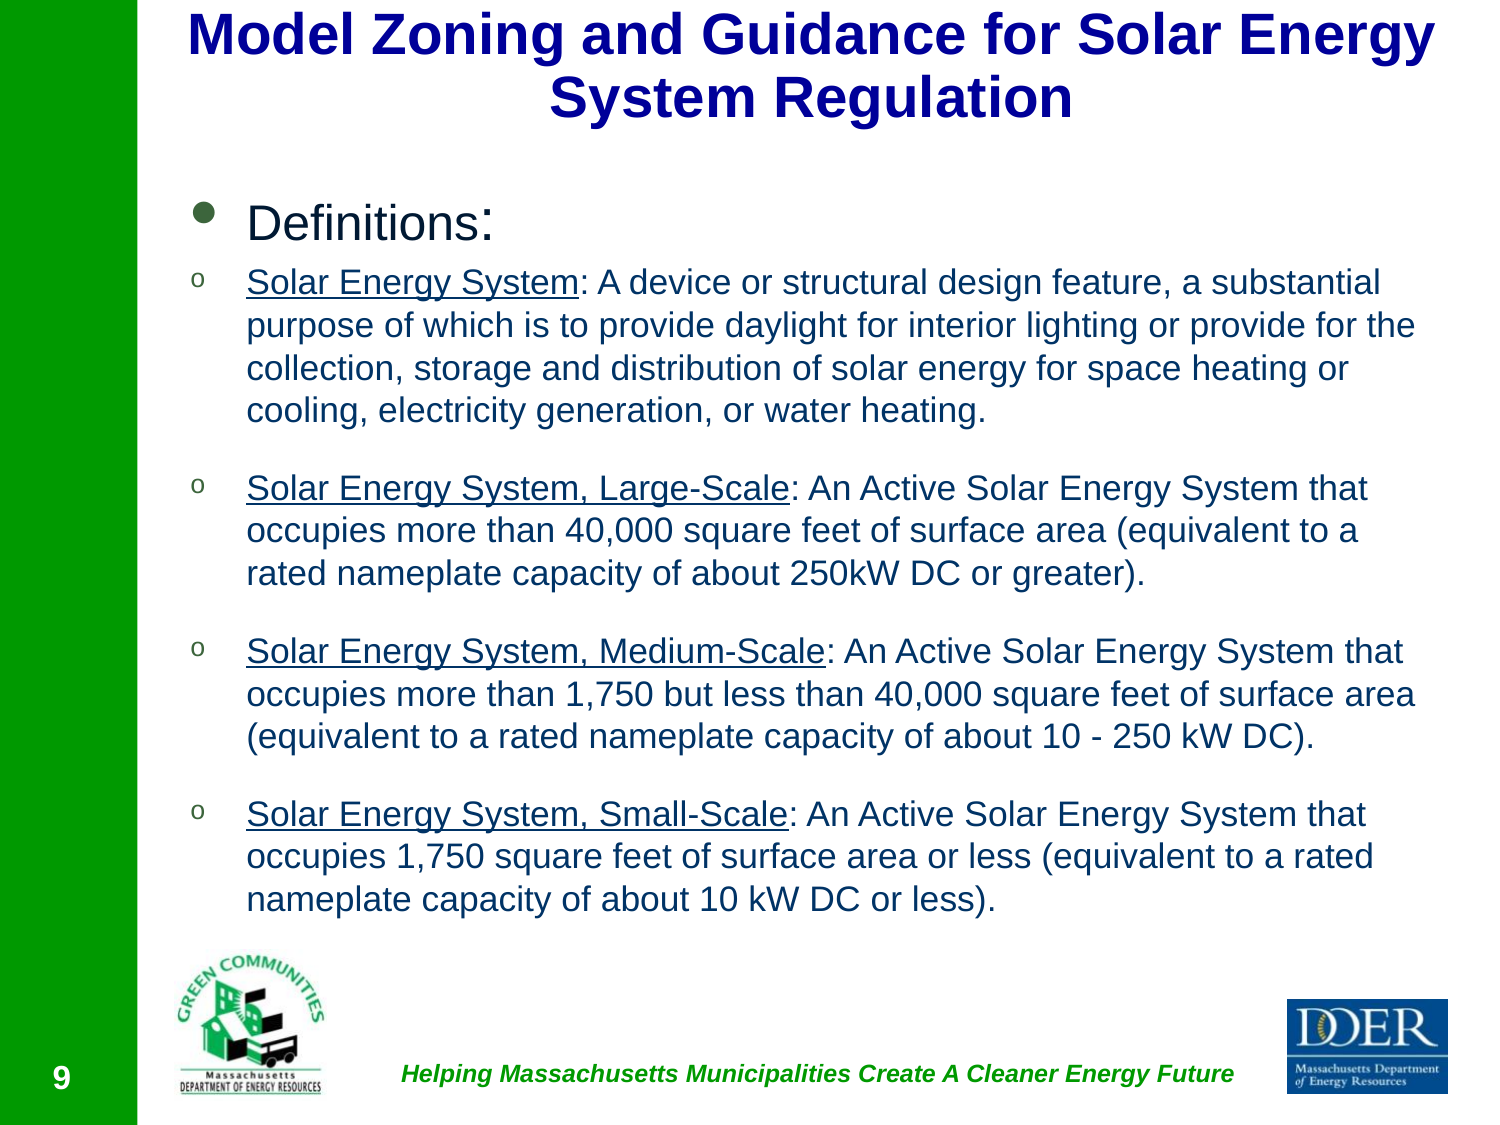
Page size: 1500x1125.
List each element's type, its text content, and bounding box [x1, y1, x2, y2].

slide_number 9 [13, 1023, 111, 1105]
list Definitions: Solar Energy System: A device or structural design feature, a substantial purpose of which is to provide daylight for interior lighting or provide for the collection, storage and distribution of solar energy for space heating or cooling, electricity generation, or water heating. Solar Energy System, Large-Scale: An Active Solar Energy System that occupies more than 40,000 square feet of surface area (equivalent to a rated nameplate capacity of about 250kW DC or greater). Solar Energy System, Medium-Scale: An Active Solar Energy System that occupies more than 1,750 but less than 40,000 square feet of surface area (equivalent to a rated nameplate capacity of about 10 - 250 kW DC). Solar Energy System, Small-Scale: An Active Solar Energy System that occupies 1,750 square feet of surface area or less (equivalent to a rated nameplate capacity of about 10 kW DC or less). [174, 174, 1438, 938]
title Model Zoning and Guidance for Solar Energy System Regulation [162, 37, 1463, 138]
picture [1287, 999, 1448, 1094]
picture [174, 949, 327, 1101]
